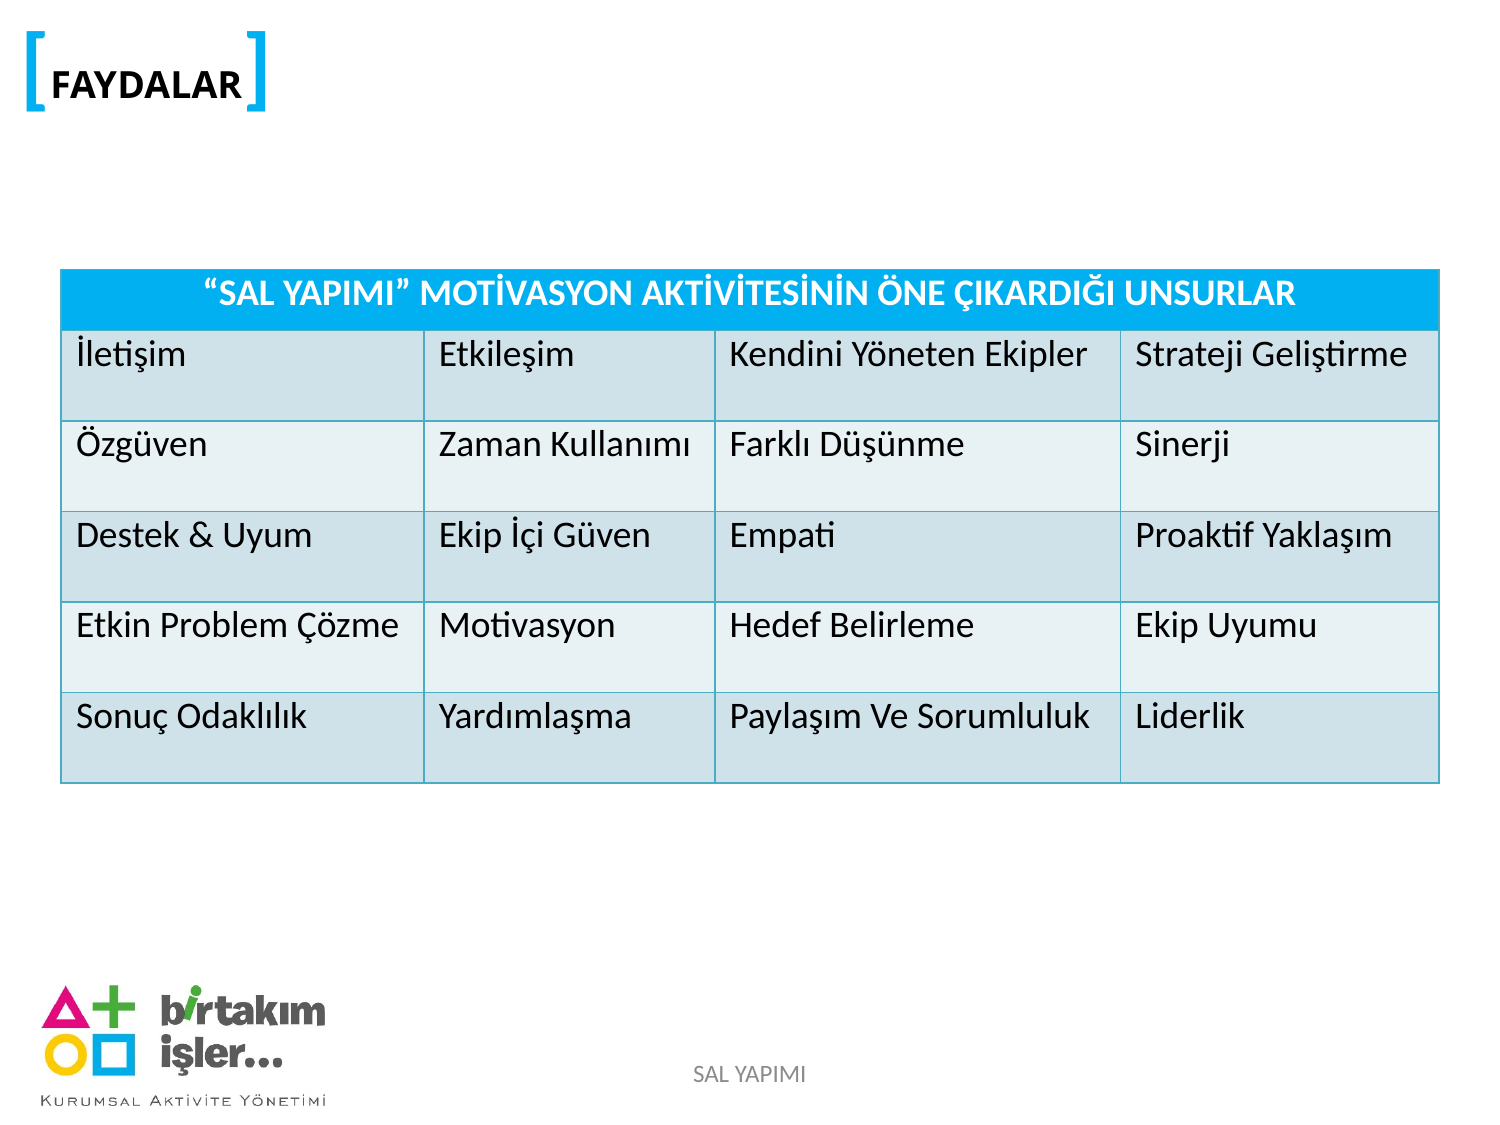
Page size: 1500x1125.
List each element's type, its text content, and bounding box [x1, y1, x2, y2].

table_cell Kendini Yöneten Ekipler [716, 331, 1120, 420]
table_cell Destek & Uyum [62, 512, 423, 601]
table_cell Ekip İçi Güven [425, 512, 714, 601]
footer SAL YAPIMI [512, 1042, 988, 1103]
table_header “SAL YAPIMI” MOTİVASYON AKTİVİTESİNİN ÖNE ÇIKARDIĞI UNSURLAR [62, 270, 1438, 330]
table_cell Motivasyon [425, 603, 714, 692]
table_cell Farklı Düşünme [716, 422, 1120, 511]
table_cell Etkin Problem Çözme [62, 603, 423, 692]
table_cell Liderlik [1121, 693, 1438, 782]
table_cell Proaktif Yaklaşım [1121, 512, 1438, 601]
table_cell Hedef Belirleme [716, 603, 1120, 692]
picture [41, 985, 326, 1107]
table_cell Zaman Kullanımı [425, 422, 714, 511]
table_cell Özgüven [62, 422, 423, 511]
table_cell Sonuç Odaklılık [62, 693, 423, 782]
text_box [FAYDALAR] [5, 0, 288, 125]
table_cell İletişim [62, 331, 423, 420]
table_cell Yardımlaşma [425, 693, 714, 782]
table_cell Paylaşım Ve Sorumluluk [716, 693, 1120, 782]
table_cell Strateji Geliştirme [1121, 331, 1438, 420]
table_cell Empati [716, 512, 1120, 601]
table_cell Ekip Uyumu [1121, 603, 1438, 692]
table_cell Etkileşim [425, 331, 714, 420]
table_cell Sinerji [1121, 422, 1438, 511]
